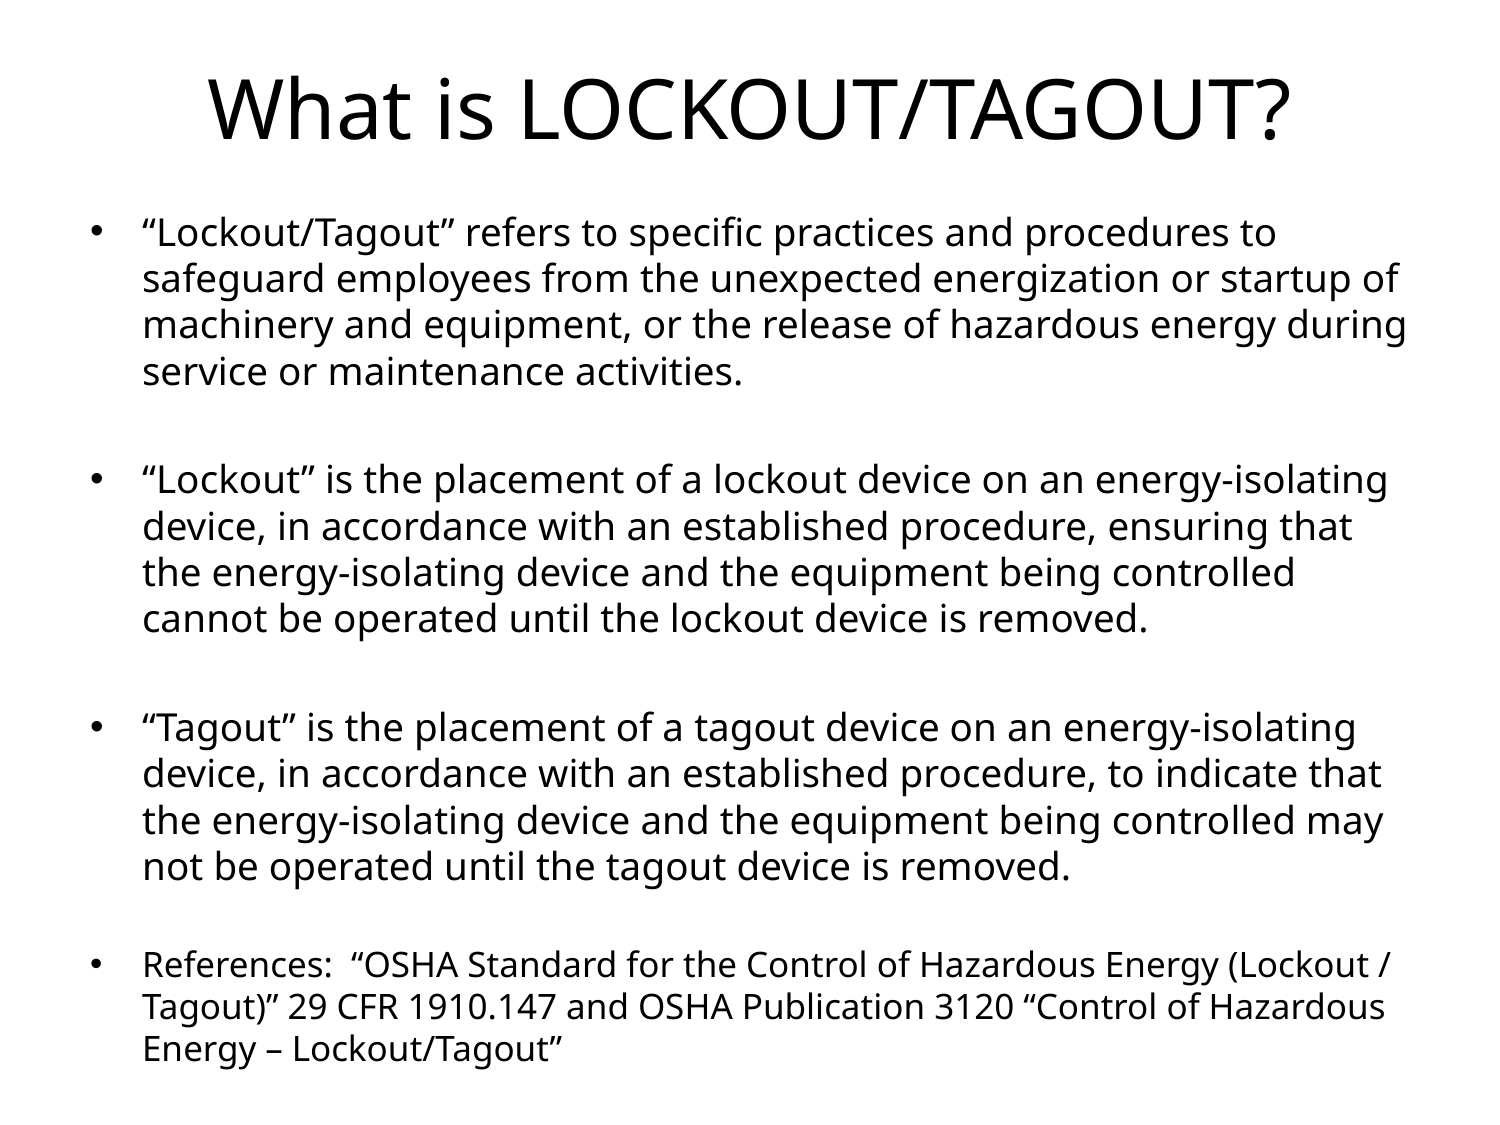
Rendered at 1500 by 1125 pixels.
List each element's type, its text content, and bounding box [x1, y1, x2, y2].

title What is LOCKOUT/TAGOUT? [125, 12, 1375, 200]
list “Lockout/Tagout” refers to specific practices and procedures to safeguard employees from the unexpected energization or startup of machinery and equipment, or the release of hazardous energy during service or maintenance activities. “Lockout” is the placement of a lockout device on an energy-isolating device, in accordance with an established procedure, ensuring that the energy-isolating device and the equipment being controlled cannot be operated until the lockout device is removed. “Tagout” is the placement of a tagout device on an energy-isolating device, in accordance with an established procedure, to indicate that the energy-isolating device and the equipment being controlled may not be operated until the tagout device is removed. References: “OSHA Standard for the Control of Hazardous Energy (Lockout / Tagout)” 29 CFR 1910.147 and OSHA Publication 3120 “Control of Hazardous Energy – Lockout/Tagout” [75, 200, 1425, 1088]
